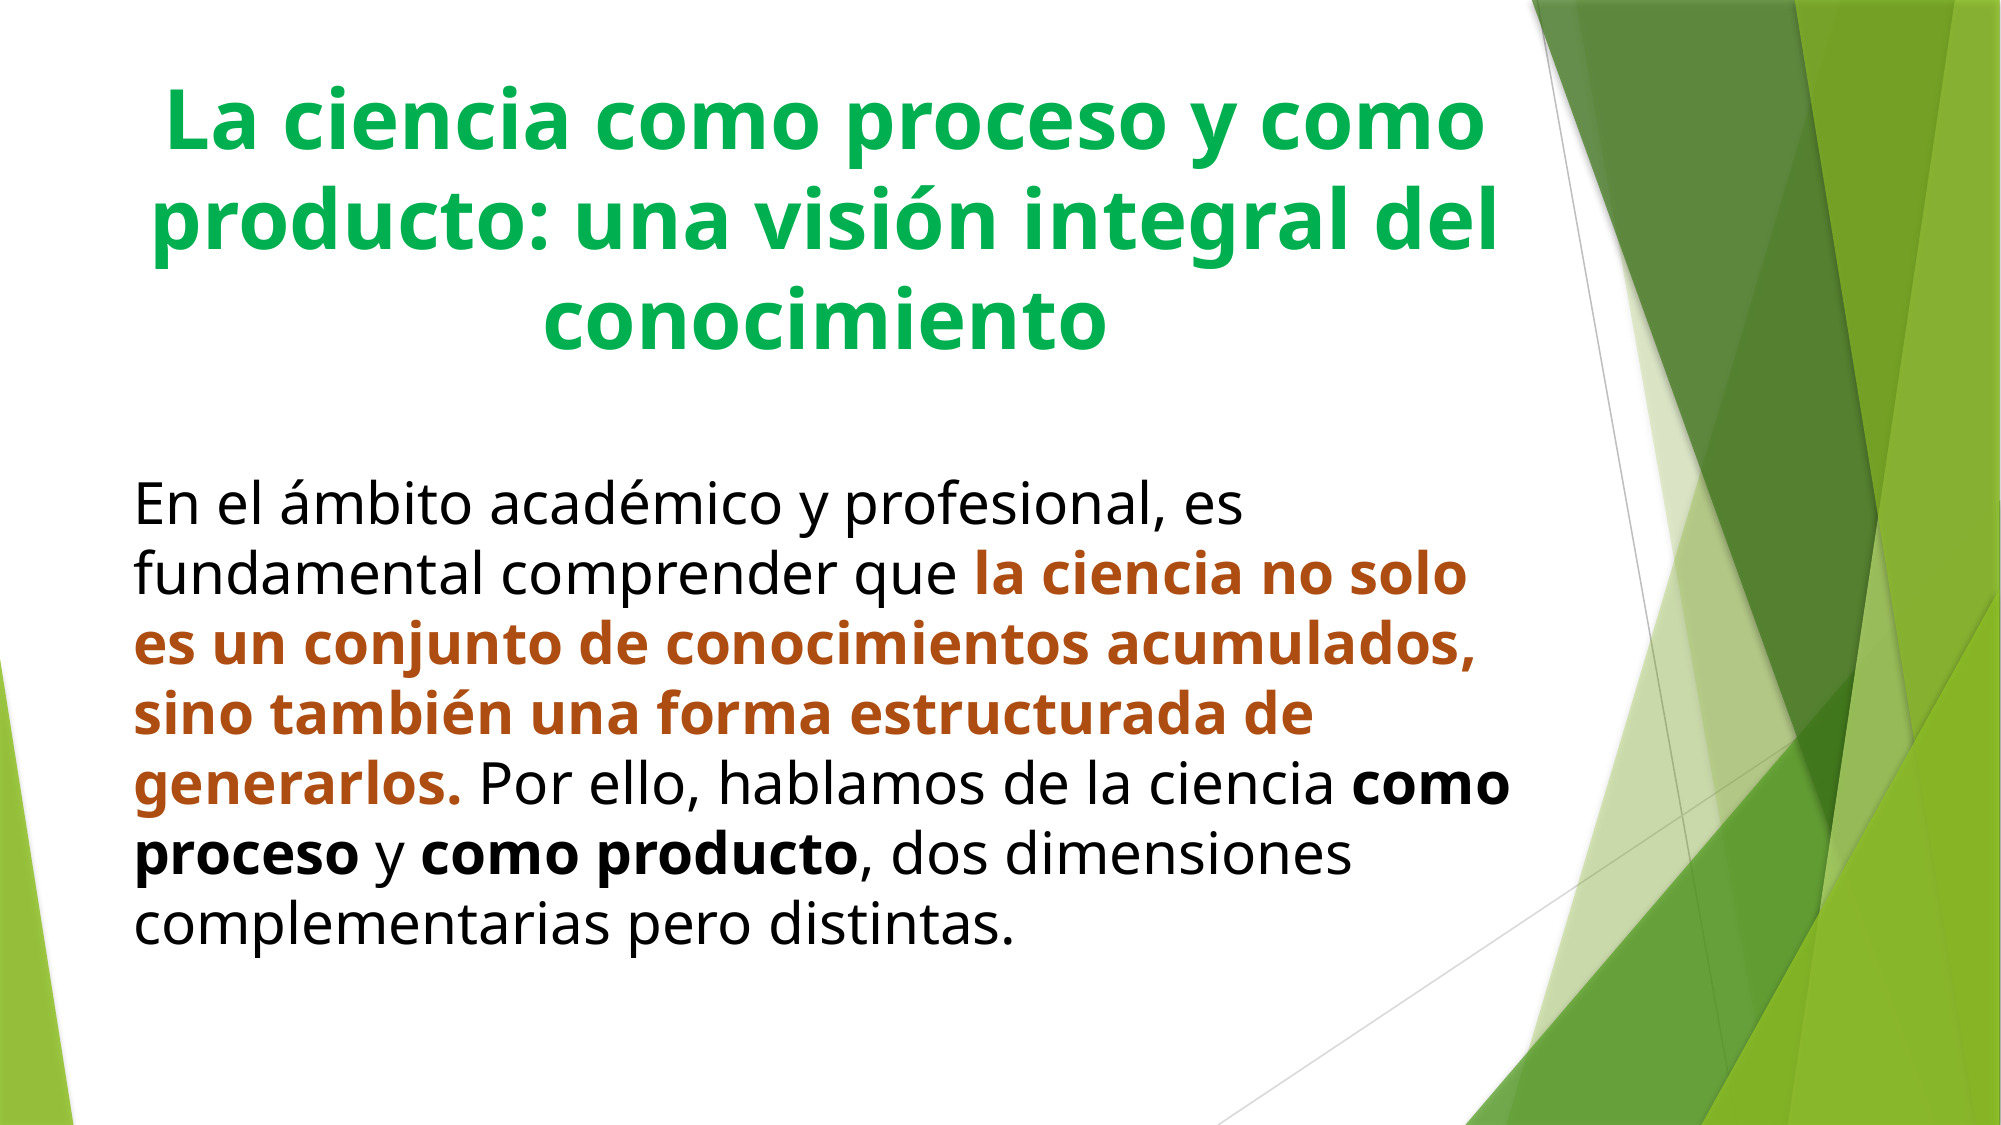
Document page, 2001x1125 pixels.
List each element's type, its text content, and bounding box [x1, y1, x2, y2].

text_box La ciencia como proceso y como producto: una visión integral del conocimiento En el ámbito académico y profesional, es fundamental comprender que la ciencia no solo es un conjunto de conocimientos acumulados, sino también una forma estructurada de generarlos. Por ello, hablamos de la ciencia como proceso y como producto, dos dimensiones complementarias pero distintas. [118, 58, 1534, 964]
